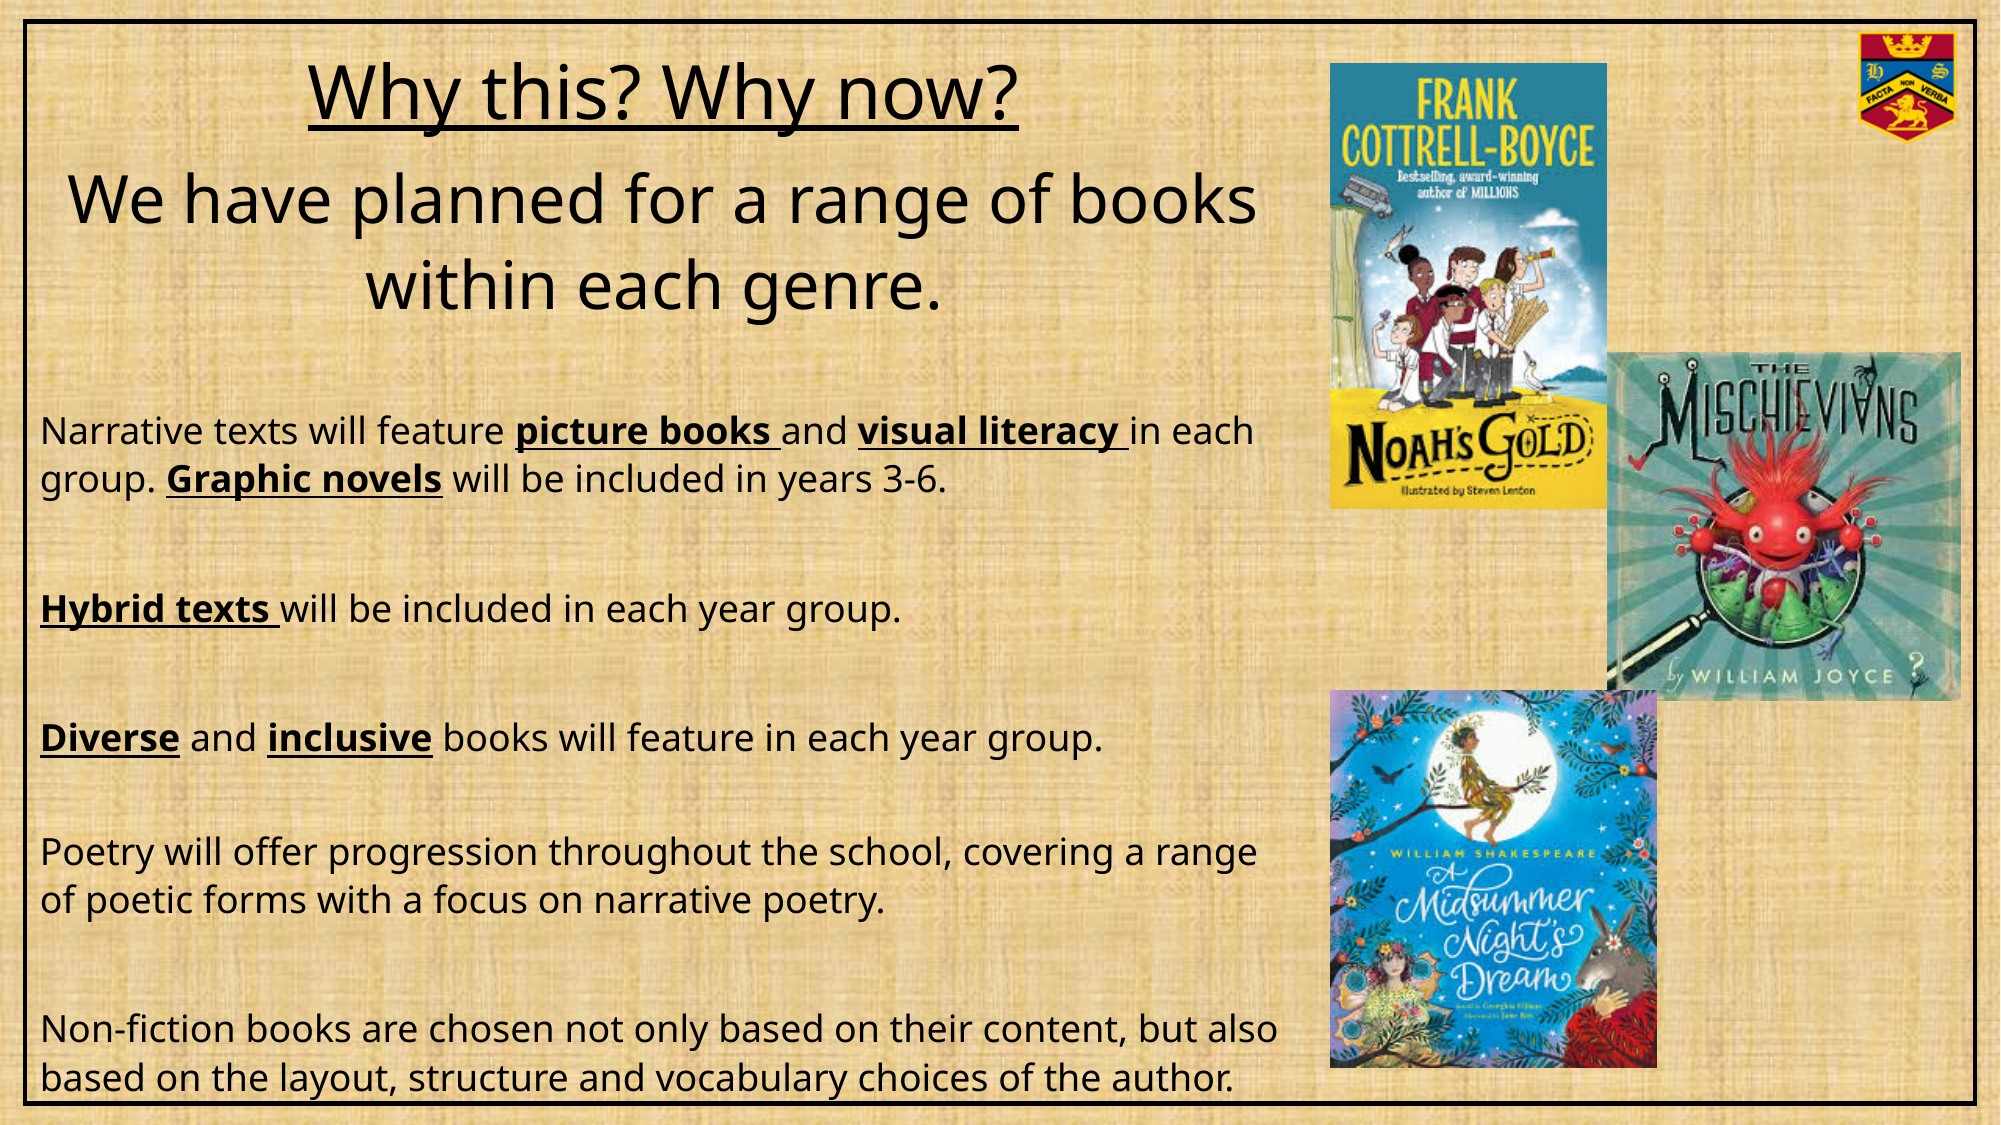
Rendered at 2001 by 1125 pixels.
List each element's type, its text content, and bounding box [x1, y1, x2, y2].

text_box Why this? Why now? We have planned for a range of books within each genre. Narrative texts will feature picture books and visual literacy in each group. Graphic novels will be included in years 3-6. Hybrid texts will be included in each year group. Diverse and inclusive books will feature in each year group. Poetry will offer progression throughout the school, covering a range of poetic forms with a focus on narrative poetry. Non-fiction books are chosen not only based on their content, but also based on the layout, structure and vocabulary choices of the author. [24, 31, 1302, 1106]
picture [0, 0, 2001, 1125]
text_box [24, 20, 1976, 1105]
